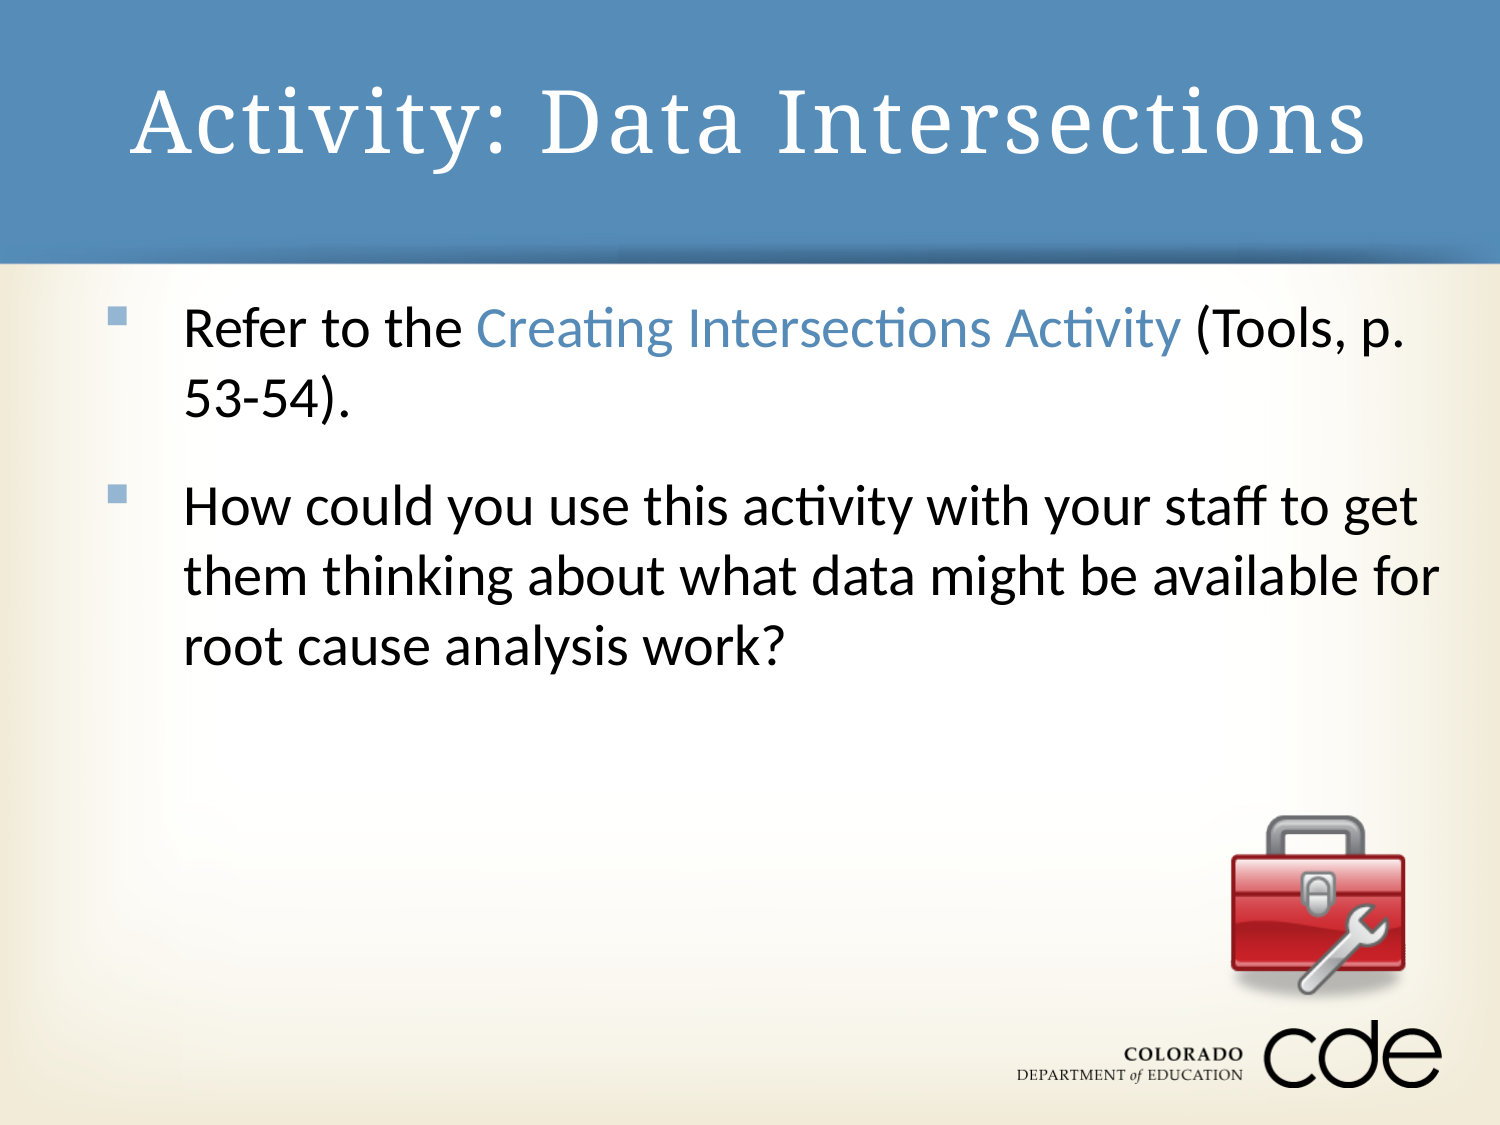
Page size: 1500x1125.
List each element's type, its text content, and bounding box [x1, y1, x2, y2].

list Refer to the Creating Intersections Activity (Tools, p. 53-54). How could you use this activity with your staff to get them thinking about what data might be available for root cause analysis work? [87, 281, 1475, 1005]
title Activity: Data Intersections [62, 58, 1438, 232]
picture [0, 0, 1500, 1125]
